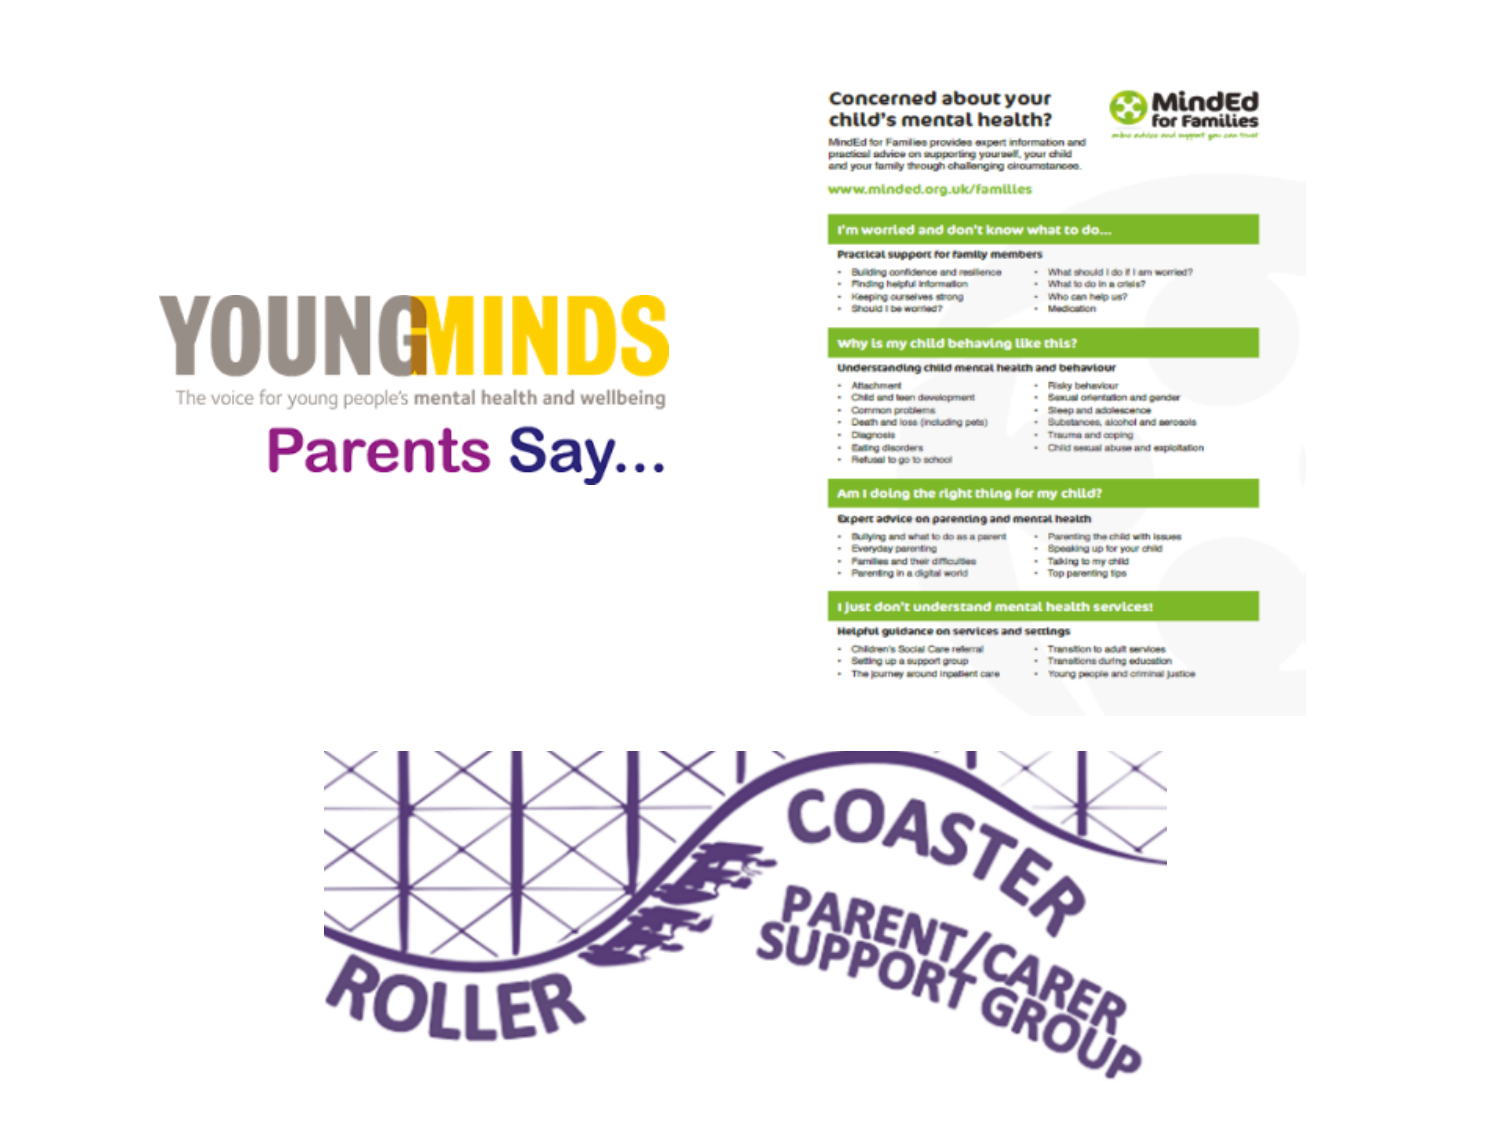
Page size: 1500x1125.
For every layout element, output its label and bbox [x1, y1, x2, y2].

picture [785, 63, 1306, 717]
picture [159, 295, 669, 485]
picture [324, 751, 1188, 1084]
